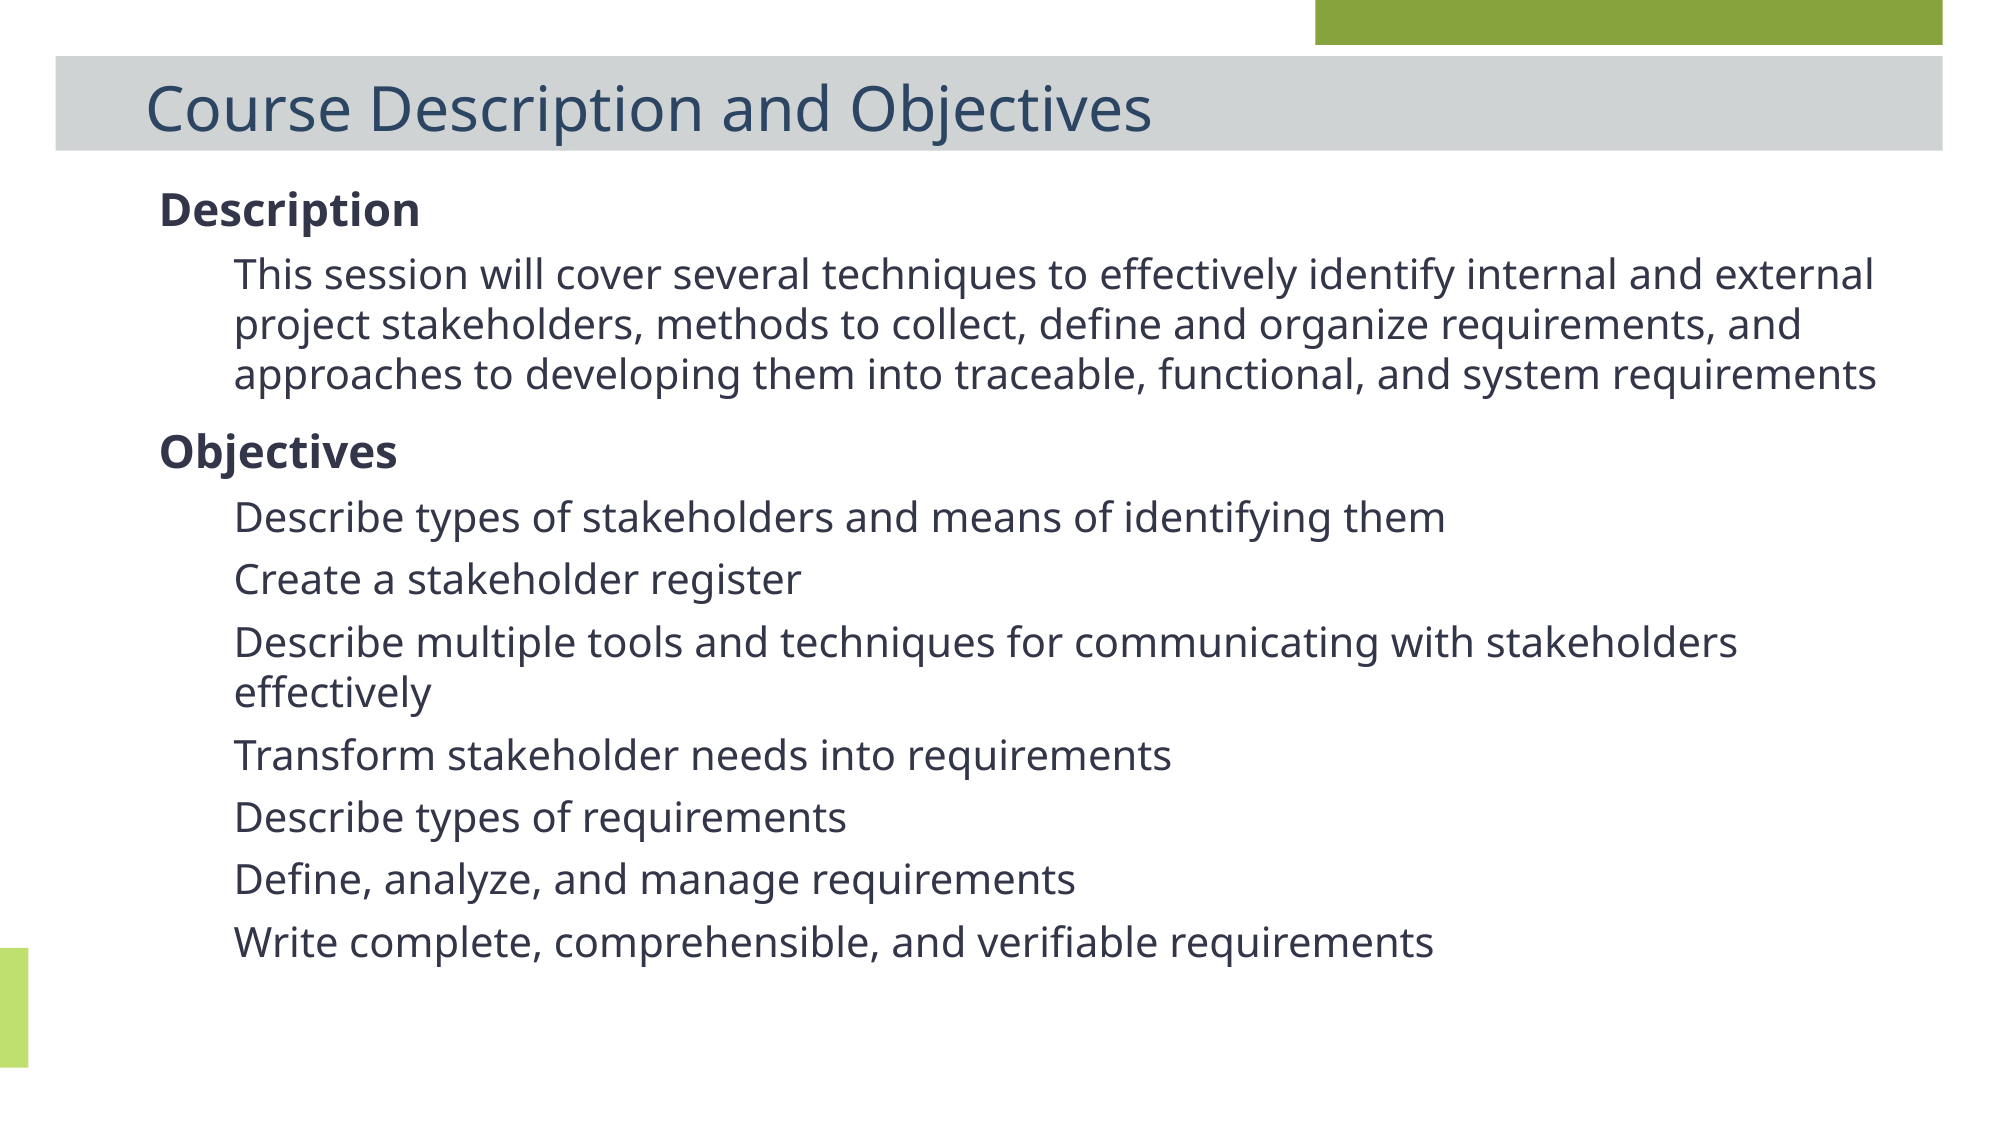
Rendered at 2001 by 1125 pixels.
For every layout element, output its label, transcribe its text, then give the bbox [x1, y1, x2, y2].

title Course Description and Objectives [55, 56, 1943, 151]
list Description This session will cover several techniques to effectively identify internal and external project stakeholders, methods to collect, define and organize requirements, and approaches to developing them into traceable, functional, and system requirements Objectives Describe types of stakeholders and means of identifying them Create a stakeholder register Describe multiple tools and techniques for communicating with stakeholders effectively Transform stakeholder needs into requirements Describe types of requirements Define, analyze, and manage requirements Write complete, comprehensible, and verifiable requirements [68, 165, 1954, 1069]
